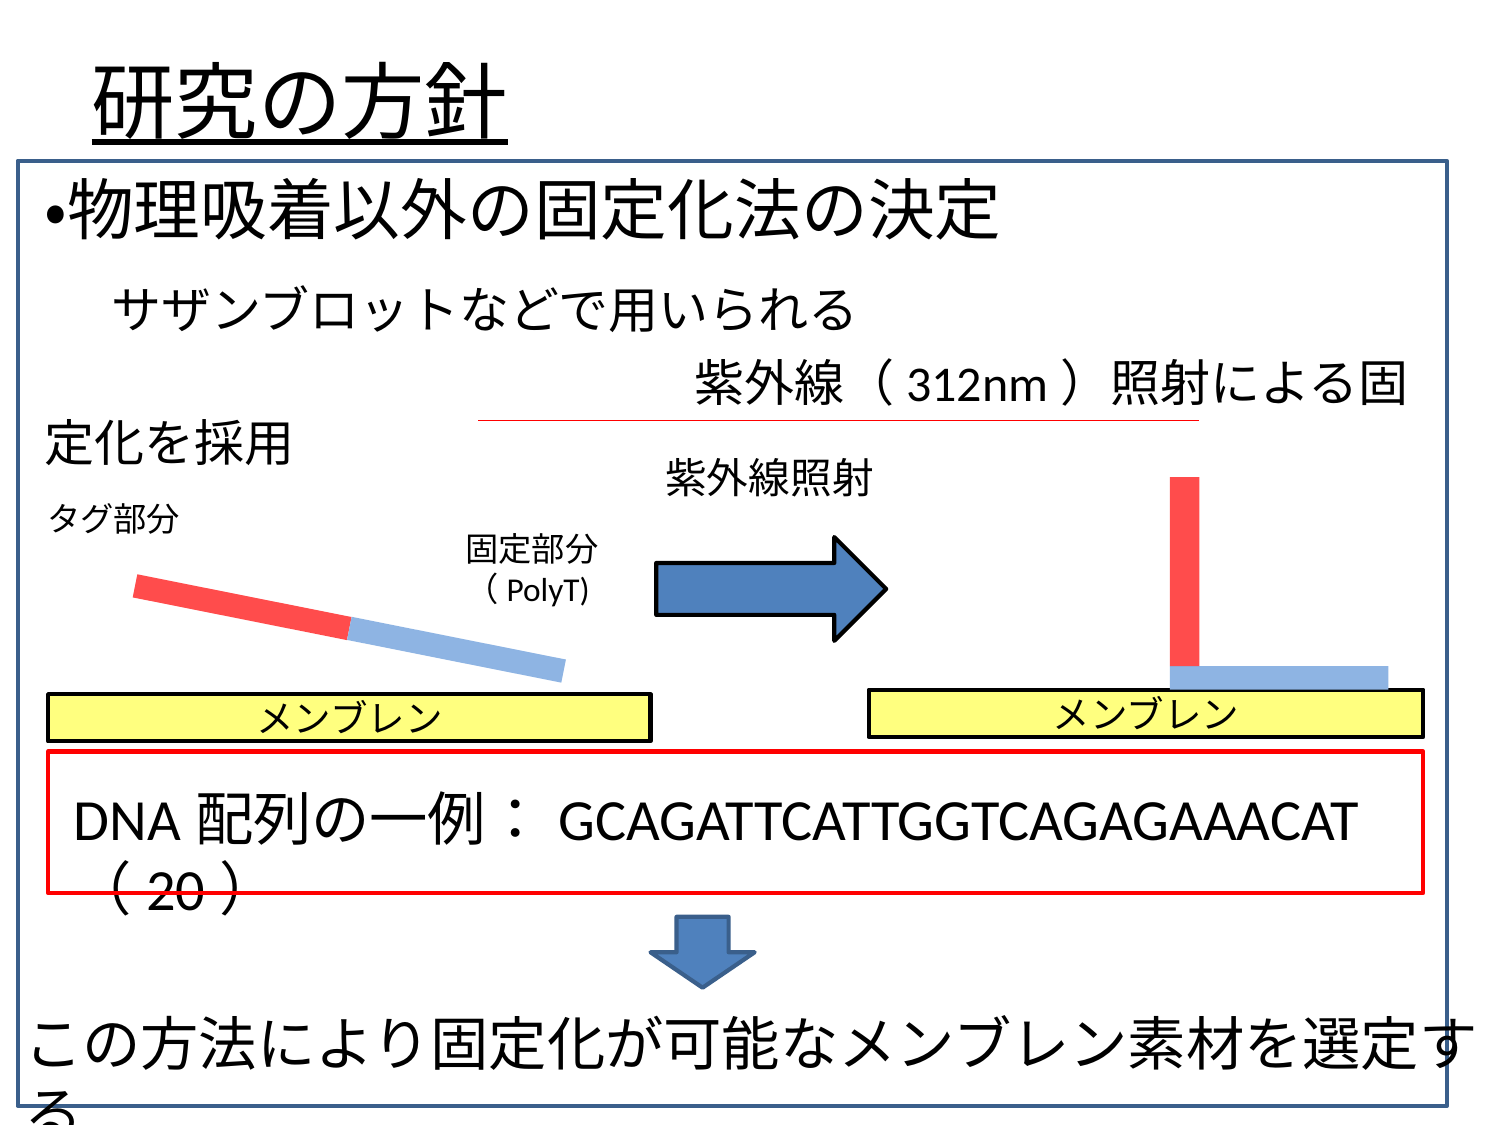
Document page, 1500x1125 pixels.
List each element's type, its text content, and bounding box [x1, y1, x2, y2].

text_box この方法により固定化が可能なメンブレン素材を選定する [9, 999, 1500, 1125]
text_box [31, 444, 1424, 742]
title 研究の方針 [76, 5, 1427, 159]
text_box [648, 914, 757, 990]
text_box [46, 749, 1425, 895]
text_box DNA配列の一例：GCAGATTCATTGGTCAGAGAAACAT（20） [59, 775, 1451, 999]
text_box [16, 159, 1449, 999]
